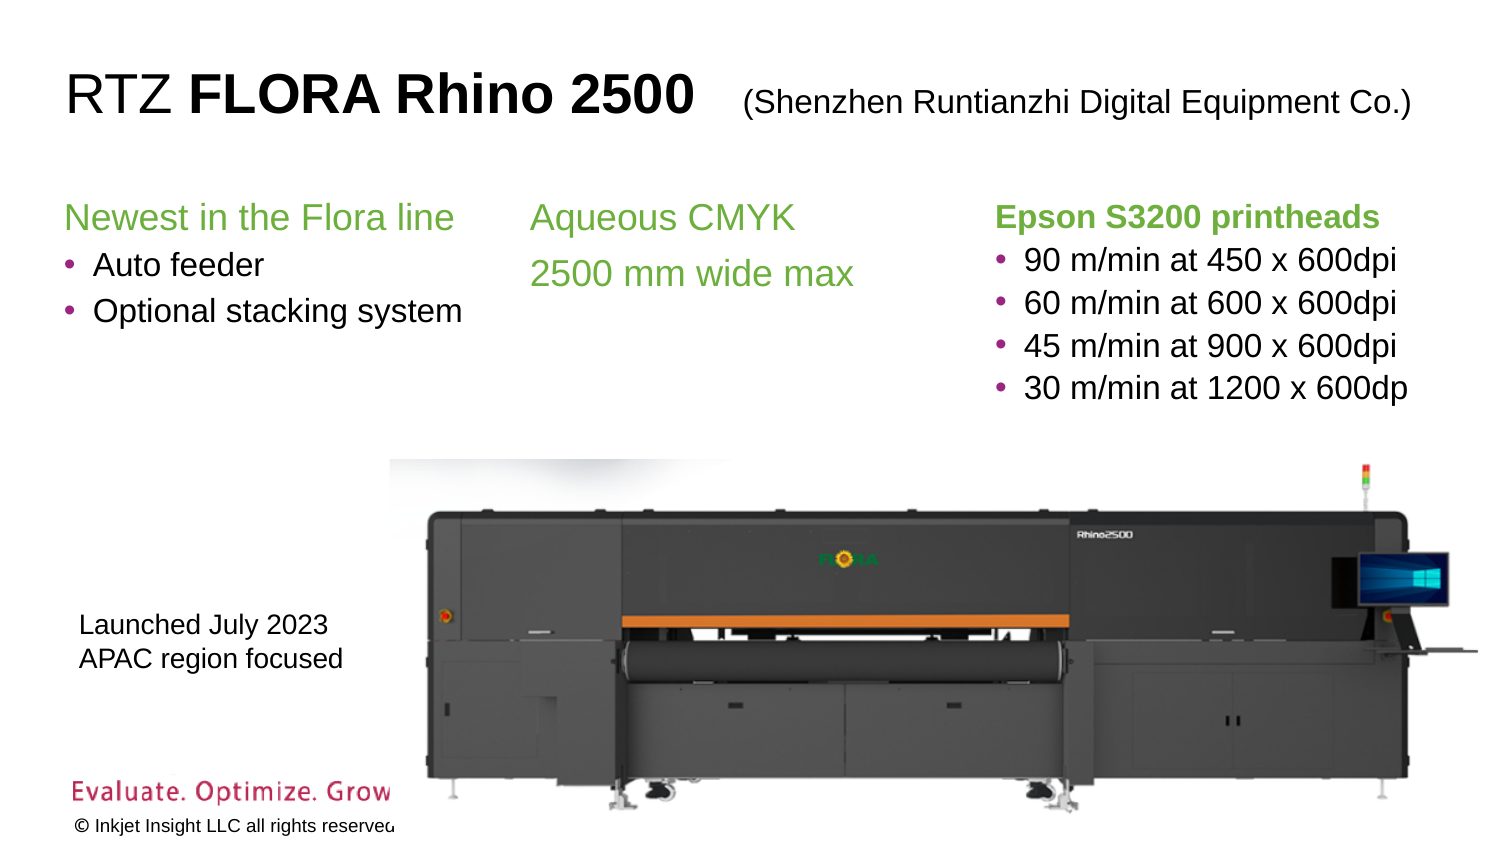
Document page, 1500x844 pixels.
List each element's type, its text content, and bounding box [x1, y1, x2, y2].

list Aqueous CMYK 2500 mm wide max [529, 197, 973, 459]
list Newest in the Flora line Auto feeder Optional stacking system [64, 197, 507, 635]
list Epson S3200 printheads 90 m/min at 450 x 600dpi 60 m/min at 600 x 600dpi 45 m/min at 900 x 600dpi 30 m/min at 1200 x 600dp [995, 197, 1438, 459]
title RTZ FLORA Rhino 2500 (Shenzhen Runtianzhi Digital Equipment Co.) [64, 57, 1438, 208]
text_box Launched July 2023 APAC region focused [63, 598, 375, 682]
picture [67, 459, 1488, 826]
